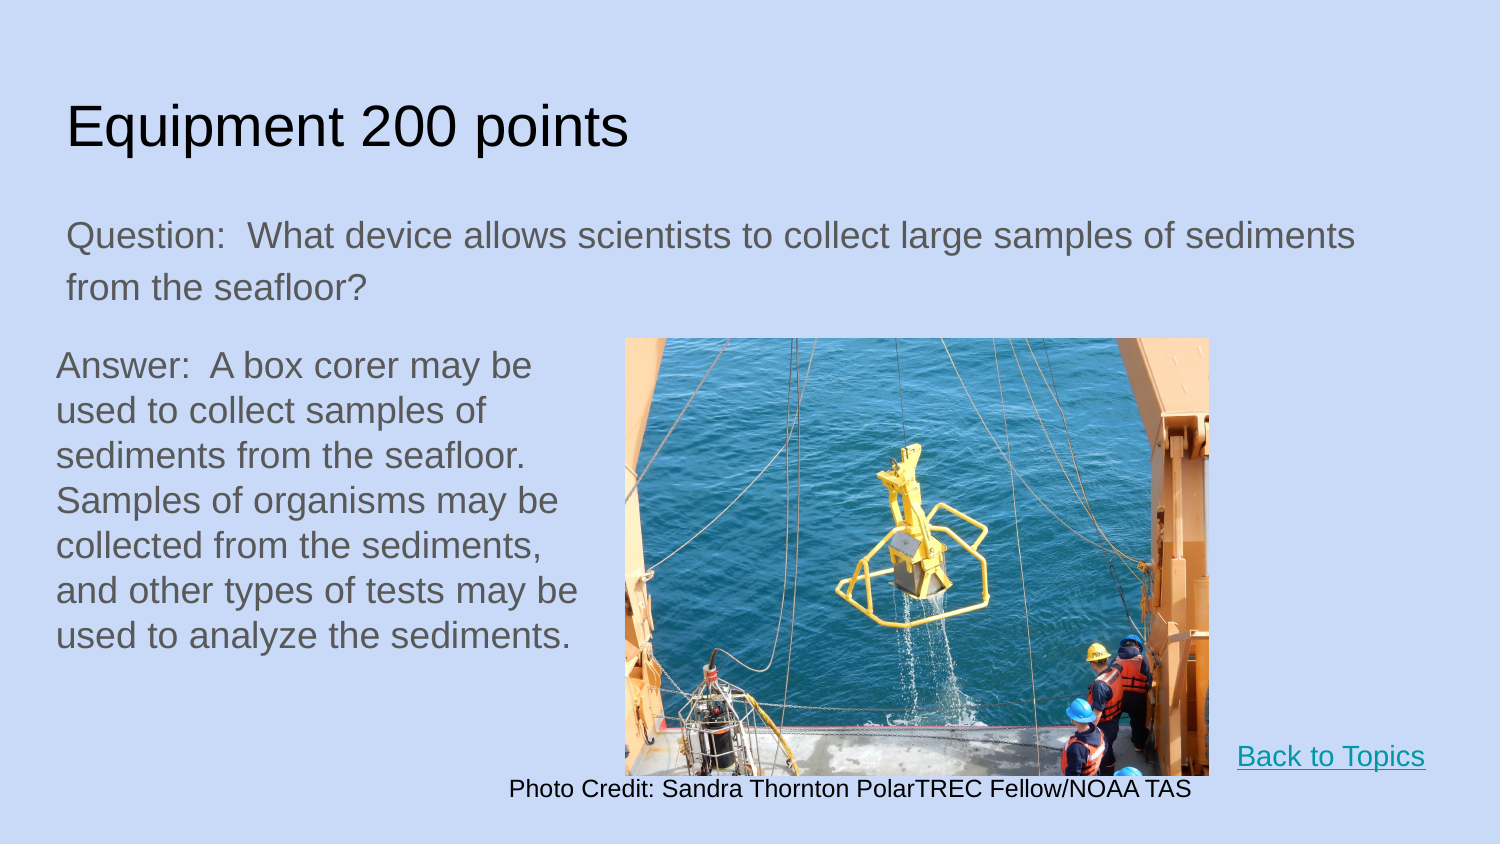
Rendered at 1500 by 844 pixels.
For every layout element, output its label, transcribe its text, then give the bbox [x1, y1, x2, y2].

text_box Back to Topics [1209, 722, 1441, 806]
text_box Photo Credit: Sandra Thornton PolarTREC Fellow/NOAA TAS [335, 757, 1209, 815]
picture [625, 338, 1209, 776]
list Answer: A box corer may be used to collect samples of sediments from the seafloor. Samples of organisms may be collected from the sediments, and other types of tests may be used to analyze the sediments. [40, 326, 1228, 815]
list Question: What device allows scientists to collect large samples of sediments from the seafloor? [51, 189, 1449, 309]
title Equipment 200 points [51, 72, 1449, 167]
